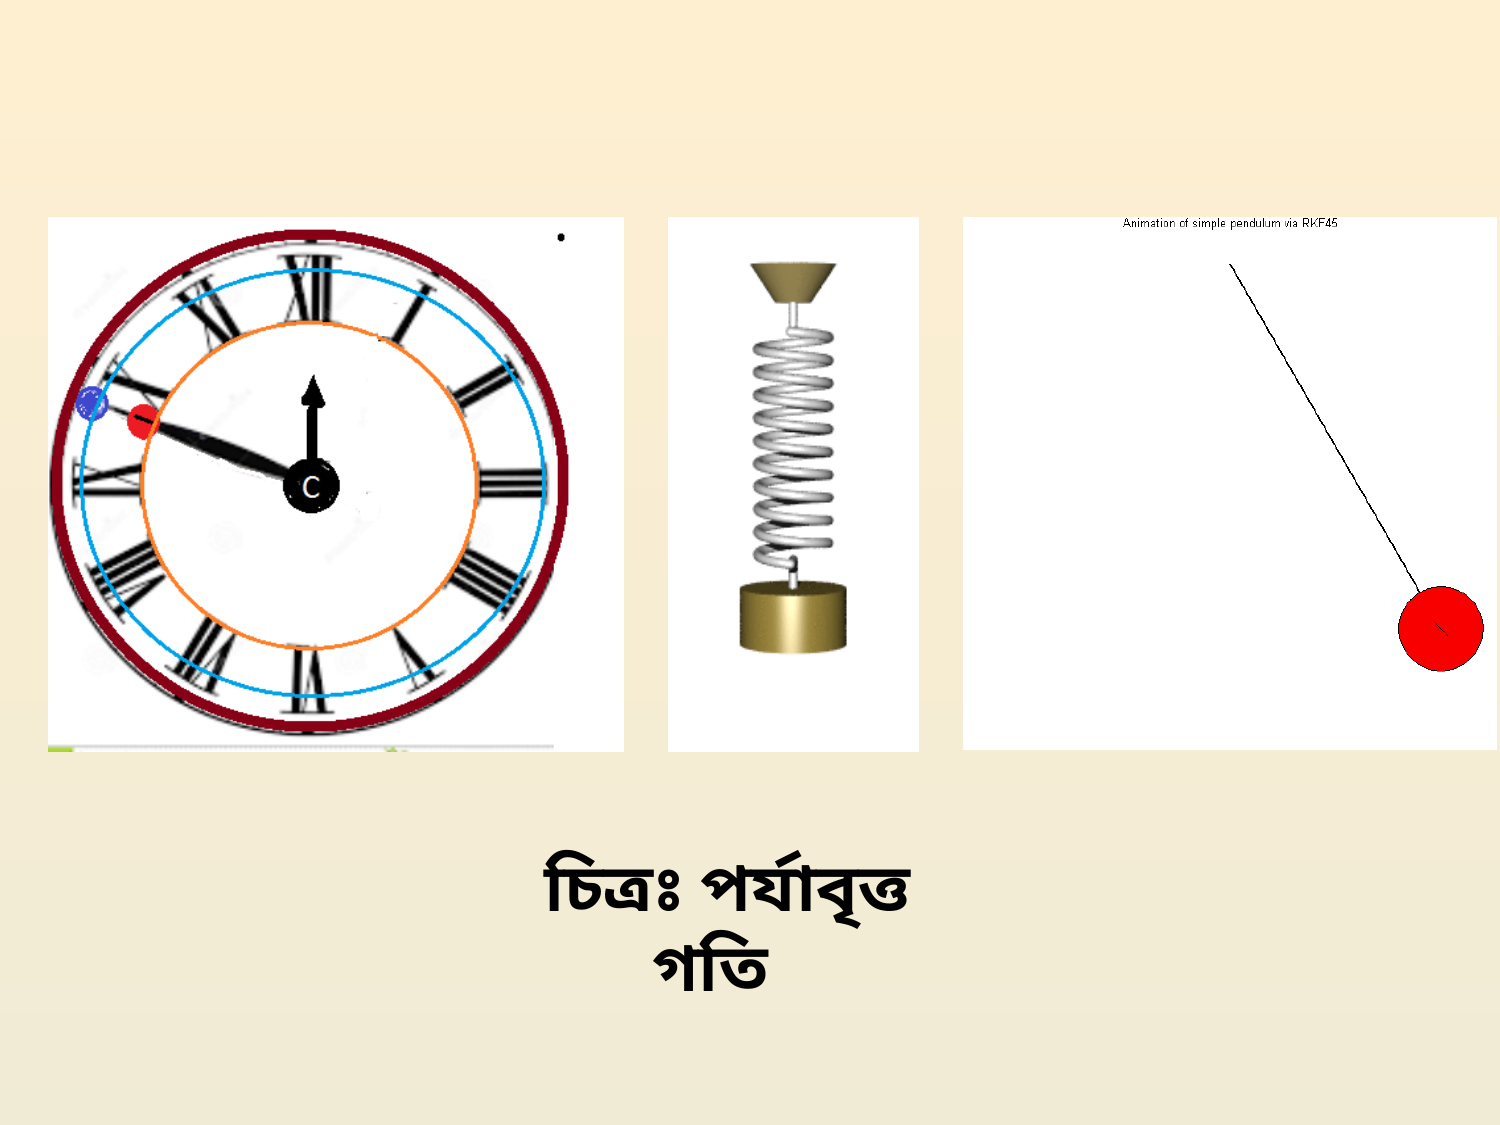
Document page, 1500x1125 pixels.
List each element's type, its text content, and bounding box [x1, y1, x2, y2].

text_box চিত্রঃ পর্যাবৃত্ত গতি [449, 837, 988, 1013]
picture [963, 216, 1498, 751]
picture [48, 216, 625, 753]
picture [668, 216, 920, 753]
